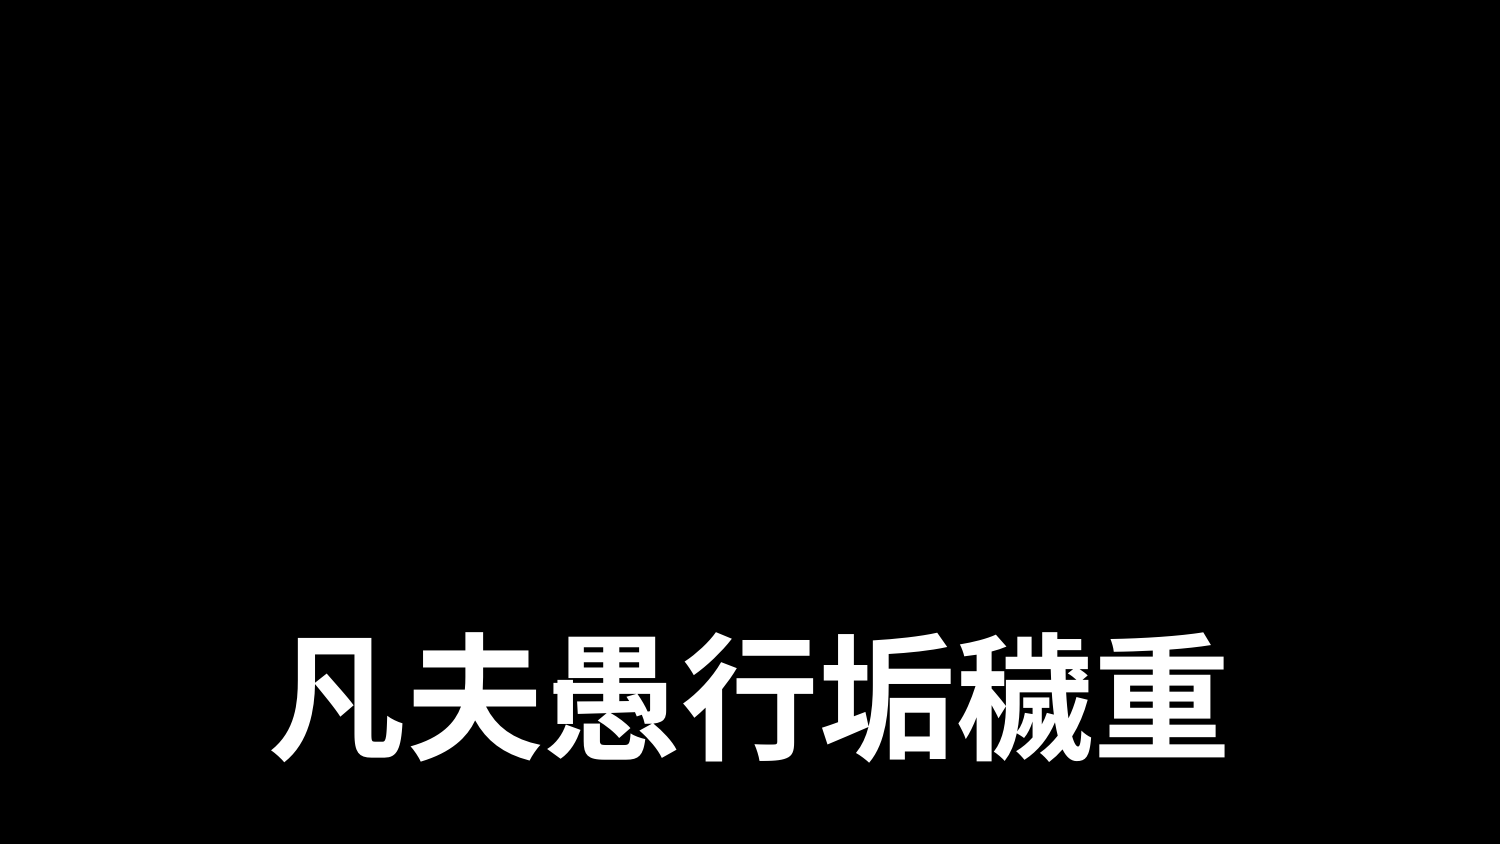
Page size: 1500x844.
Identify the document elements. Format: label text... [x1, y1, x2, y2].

title 凡夫愚行垢穢重 [75, 623, 1425, 765]
